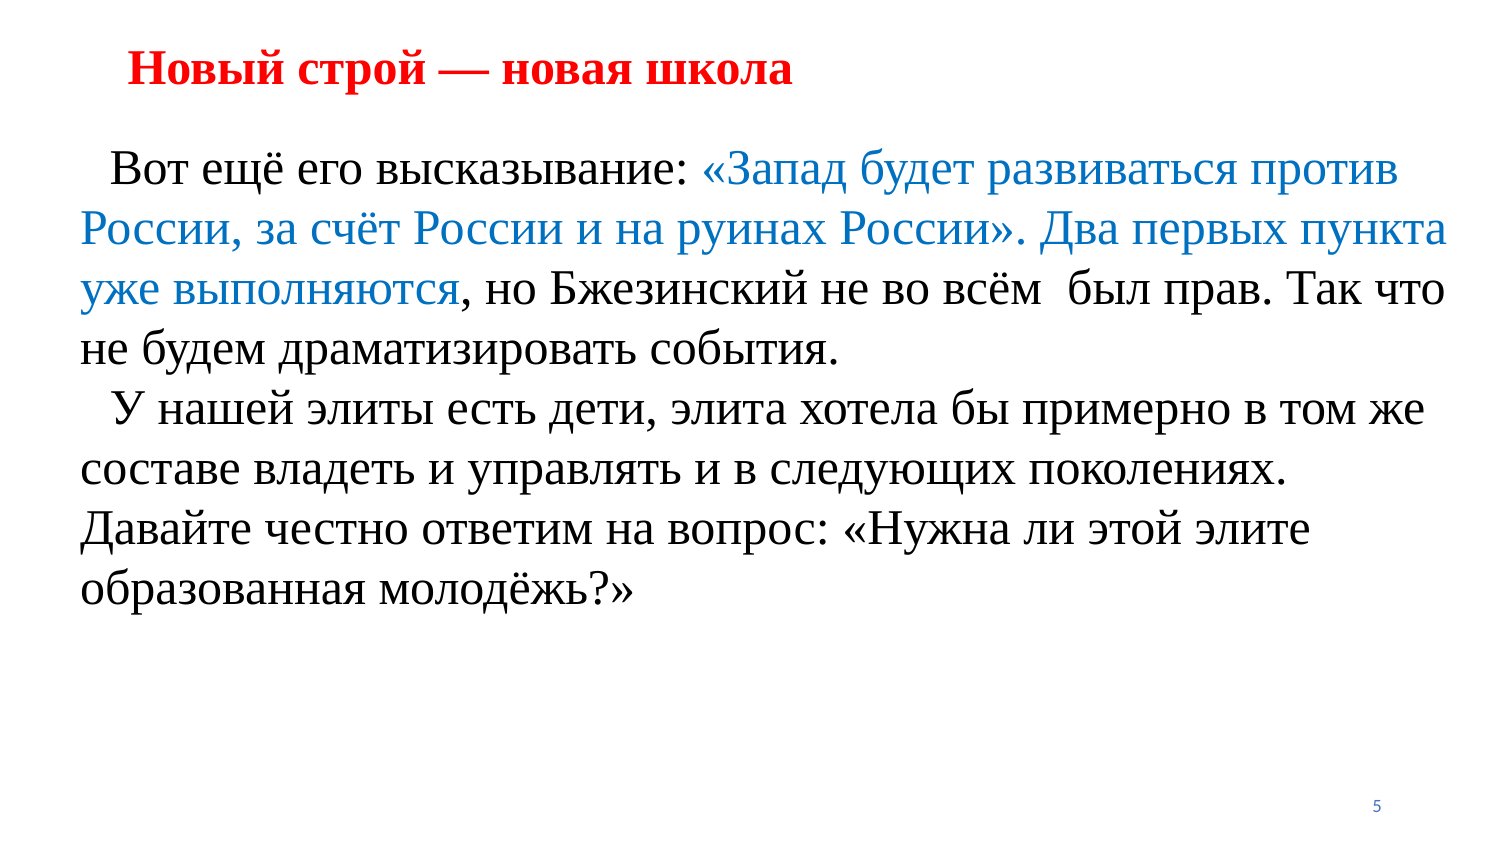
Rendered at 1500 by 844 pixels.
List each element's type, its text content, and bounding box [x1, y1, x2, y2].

title Новый строй — новая школа [112, 32, 1376, 103]
subtitle Вот ещё его высказывание: «Запад будет развиваться против России, за счёт России и на руинах России». Два первых пункта уже выполняются, но Бжезинский не во всём был прав. Так что не будем драматизировать события. У нашей элиты есть дети, элита хотела бы примерно в том же составе владеть и управлять и в следующих поколениях. Давайте честно ответим на вопрос: «Нужна ли этой элите образованная молодёжь?» [64, 126, 1471, 800]
slide_number 5 [1059, 782, 1397, 827]
